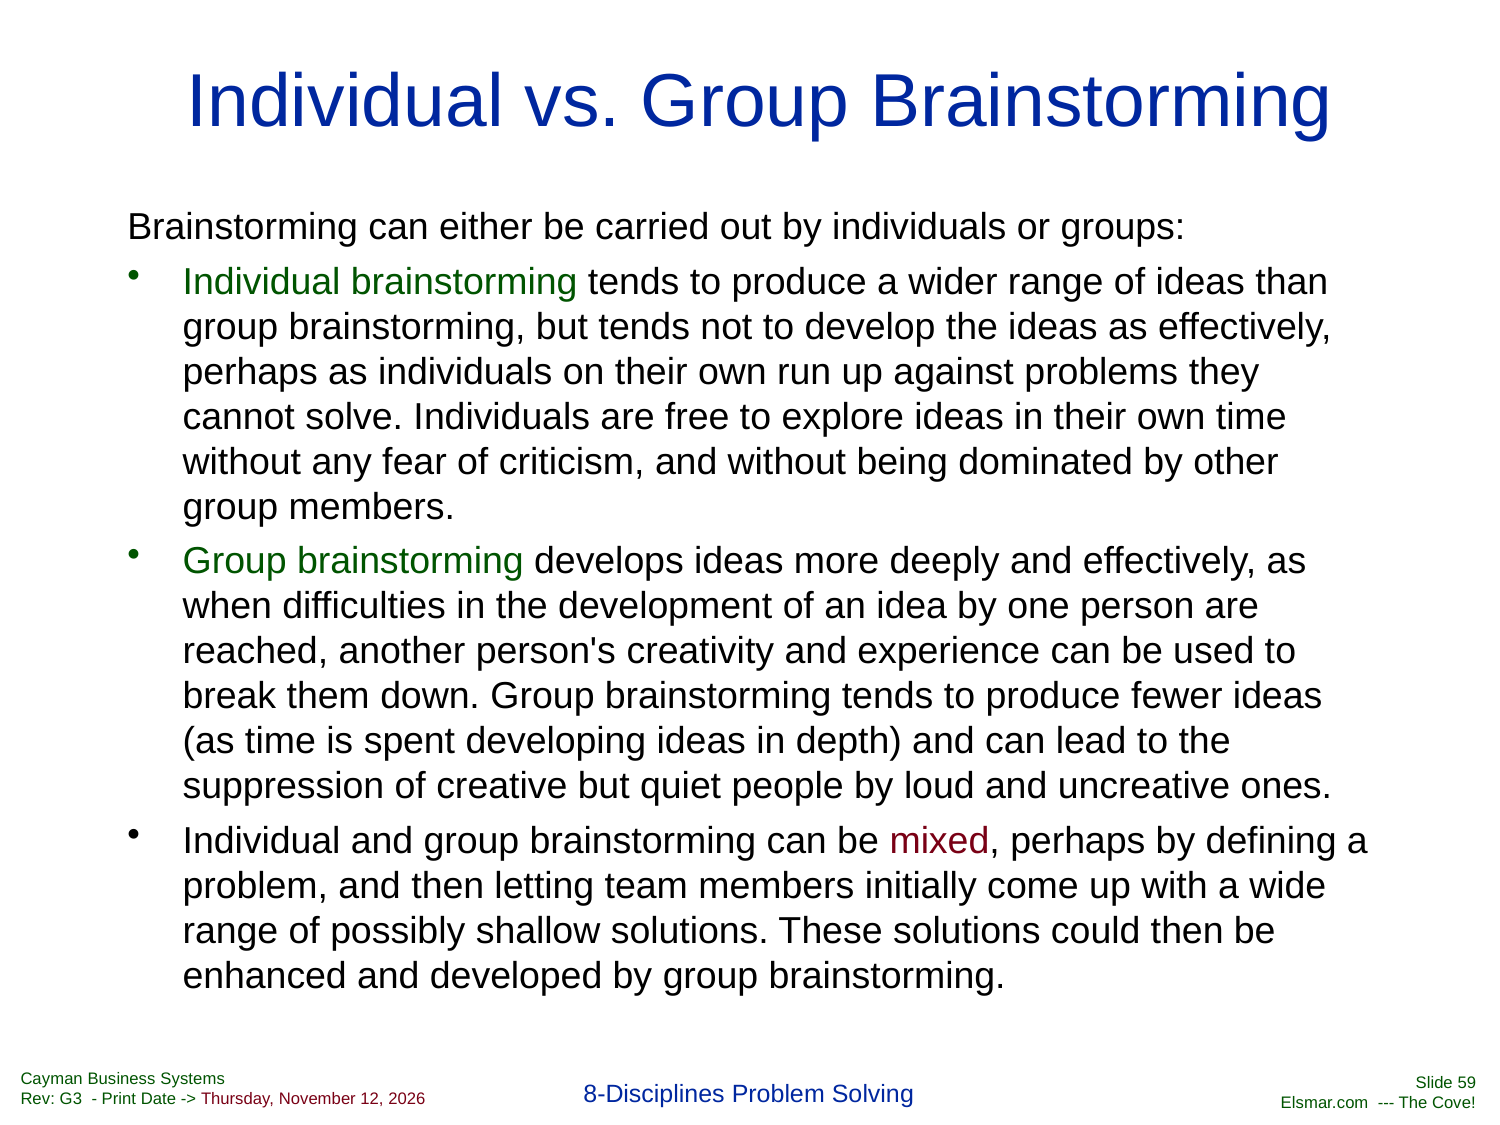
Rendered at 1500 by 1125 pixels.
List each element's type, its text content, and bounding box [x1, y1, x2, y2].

title Individual vs. Group Brainstorming [36, 36, 1463, 156]
list Brainstorming can either be carried out by individuals or groups: Individual brainstorming tends to produce a wider range of ideas than group brainstorming, but tends not to develop the ideas as effectively, perhaps as individuals on their own run up against problems they cannot solve. Individuals are free to explore ideas in their own time without any fear of criticism, and without being dominated by other group members. Group brainstorming develops ideas more deeply and effectively, as when difficulties in the development of an idea by one person are reached, another person's creativity and experience can be used to break them down. Group brainstorming tends to produce fewer ideas (as time is spent developing ideas in depth) and can lead to the suppression of creative but quiet people by loud and uncreative ones. Individual and group brainstorming can be mixed, perhaps by defining a problem, and then letting team members initially come up with a wide range of possibly shallow solutions. These solutions could then be enhanced and developed by group brainstorming. [111, 194, 1388, 1013]
